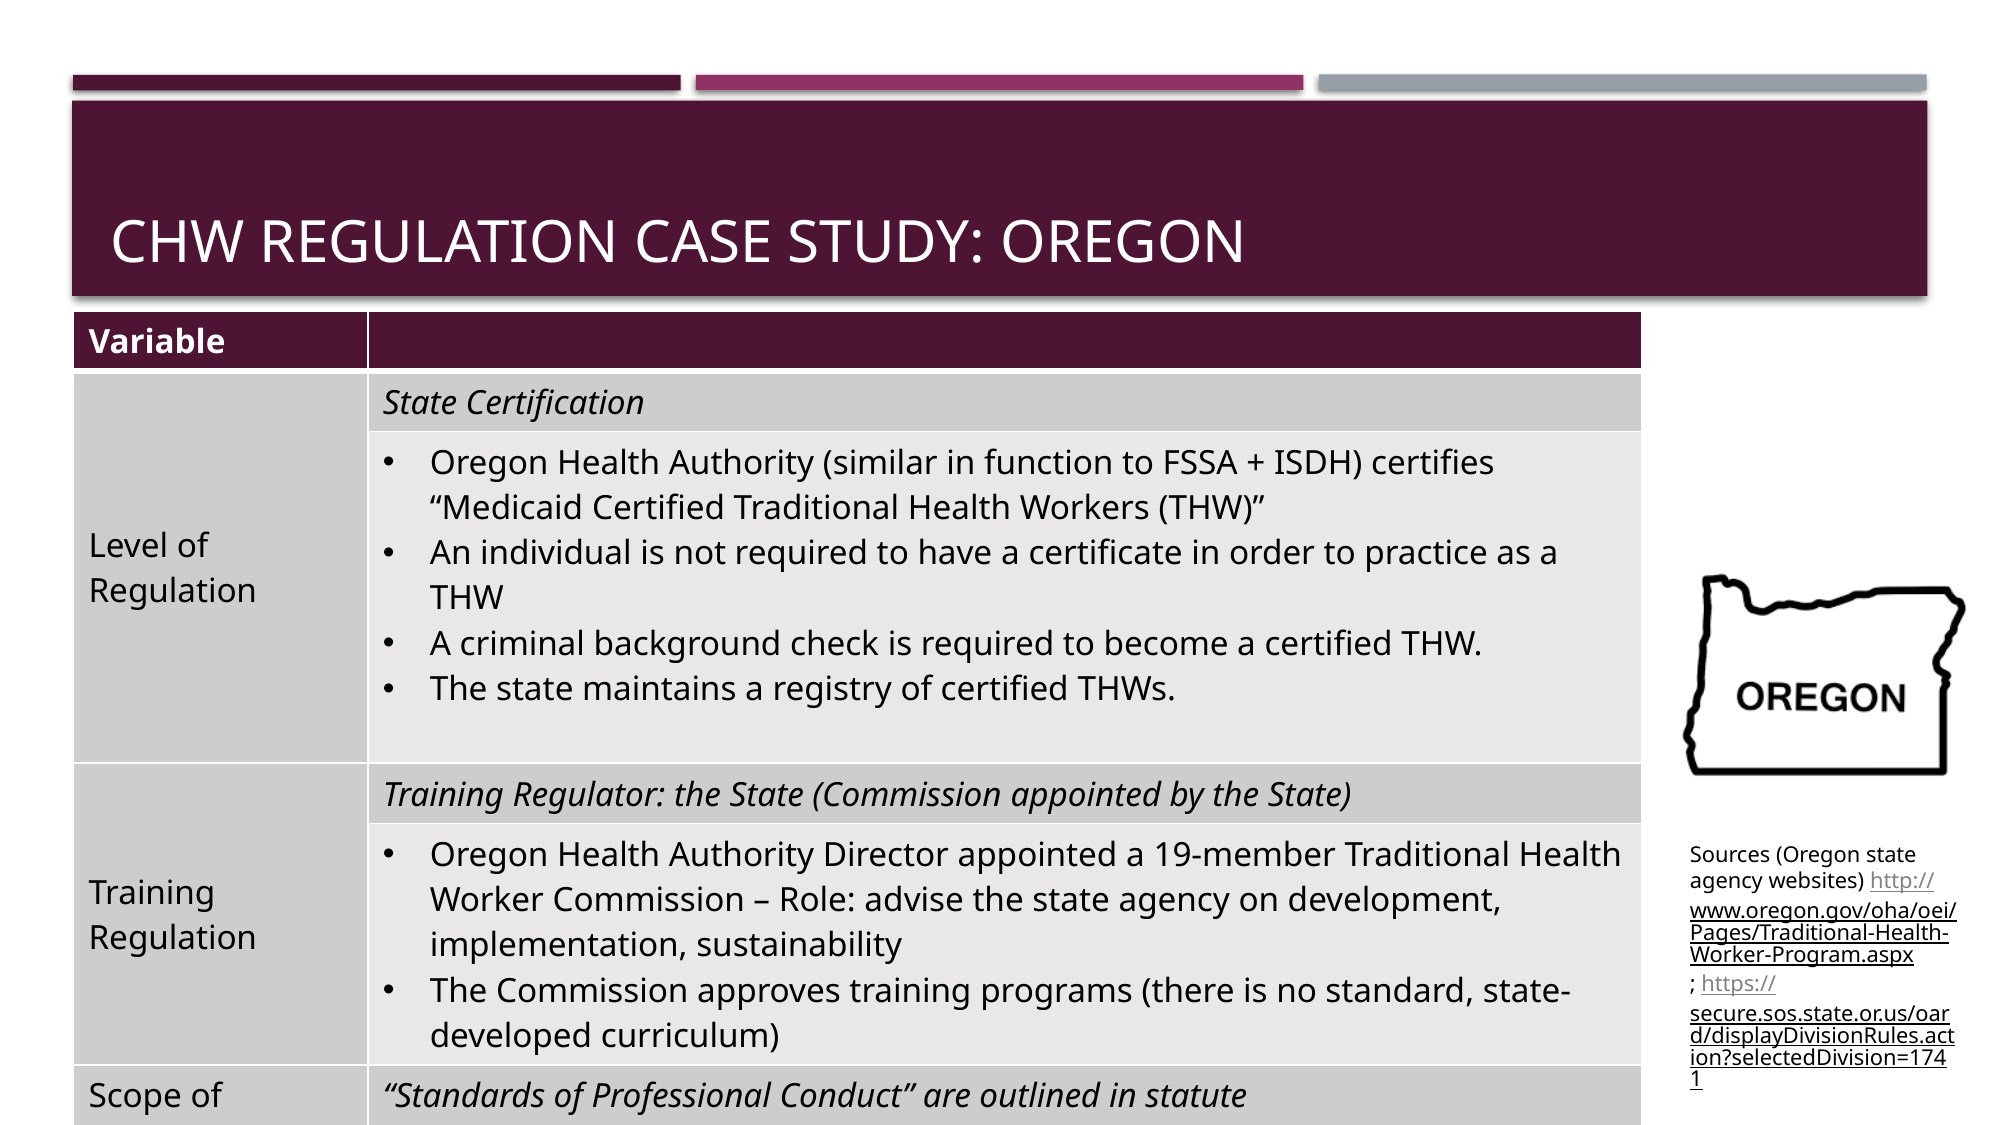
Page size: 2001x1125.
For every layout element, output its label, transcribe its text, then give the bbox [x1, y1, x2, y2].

title CHW Regulation Case Study: Oregon [95, 115, 1905, 282]
table_header Variable [74, 312, 367, 368]
table_cell Training Regulation [74, 764, 367, 1064]
table_cell Scope of Practice/Services Provided [74, 1066, 367, 1125]
table_cell Training Regulator: the State (Commission appointed by the State) [369, 764, 1641, 823]
picture [1681, 531, 1968, 818]
table_cell Level of Regulation [74, 374, 367, 762]
text_box Sources (Oregon state agency websites) http://www.oregon.gov/oha/oei/Pages/Traditional-Health-Worker-Program.aspx; https://secure.sos.state.or.us/oard/displayDivisionRules.action?selectedDivision=1741 [1675, 833, 1974, 1019]
table_header [369, 312, 1641, 368]
table_cell State Certification [369, 374, 1641, 431]
table_cell Oregon Health Authority Director appointed a 19-member Traditional Health Worker Commission – Role: advise the state agency on development, implementation, sustainability The Commission approves training programs (there is no standard, state-developed curriculum) [369, 824, 1641, 1064]
table_cell “Standards of Professional Conduct” are outlined in statute [369, 1066, 1641, 1125]
table_cell Oregon Health Authority (similar in function to FSSA + ISDH) certifies “Medicaid Certified Traditional Health Workers (THW)” An individual is not required to have a certificate in order to practice as a THW A criminal background check is required to become a certified THW. The state maintains a registry of certified THWs. [369, 432, 1641, 762]
